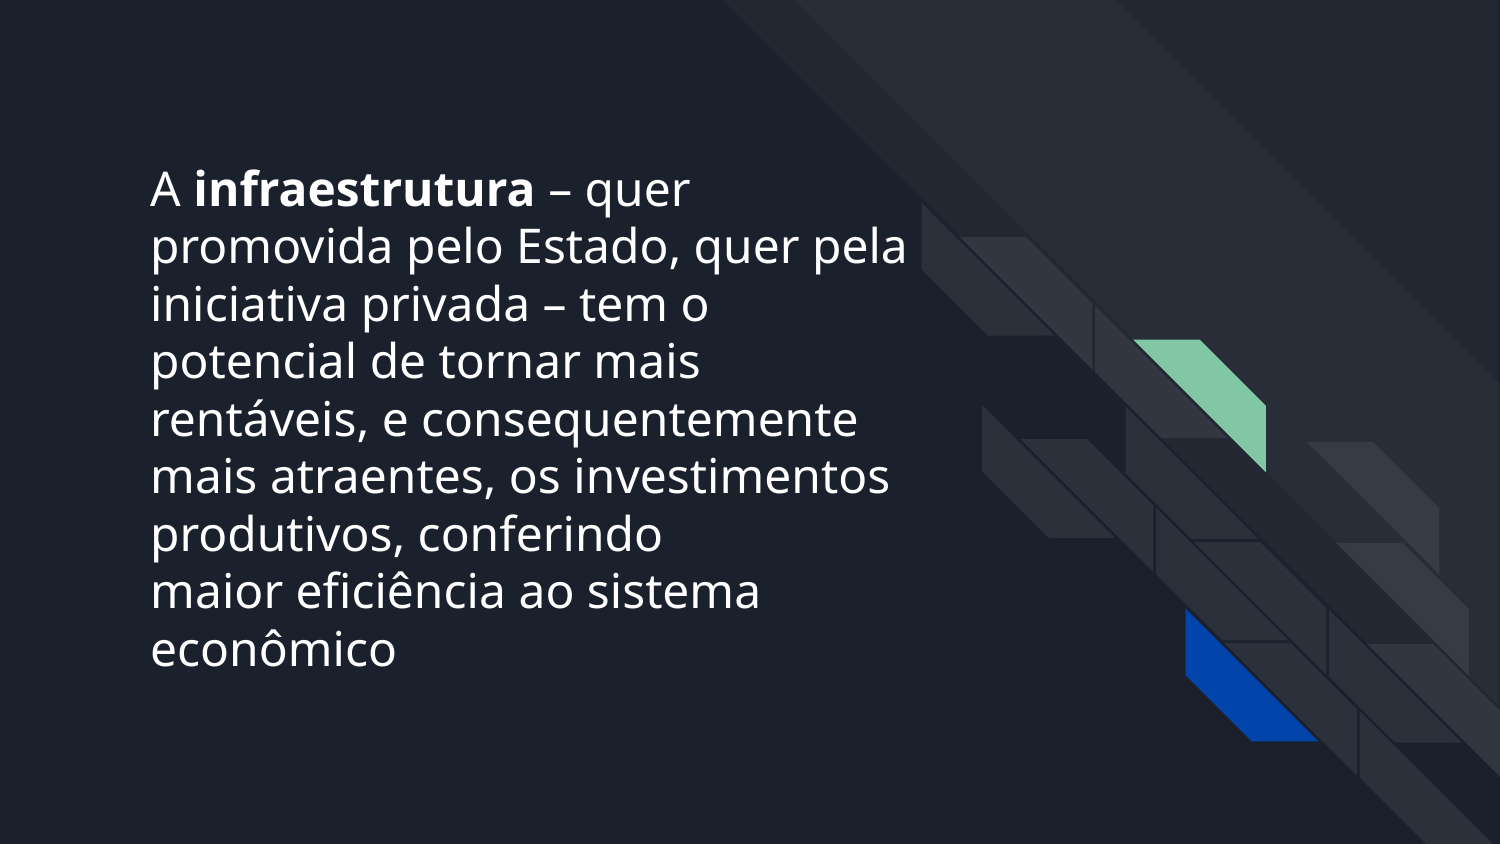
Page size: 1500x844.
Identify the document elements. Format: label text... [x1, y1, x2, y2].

title A infraestrutura – quer promovida pelo Estado, quer pela iniciativa privada – tem o potencial de tornar mais rentáveis, e consequentemente mais atraentes, os investimentos produtivos, conferindo maior eficiência ao sistema econômico [135, 142, 929, 720]
